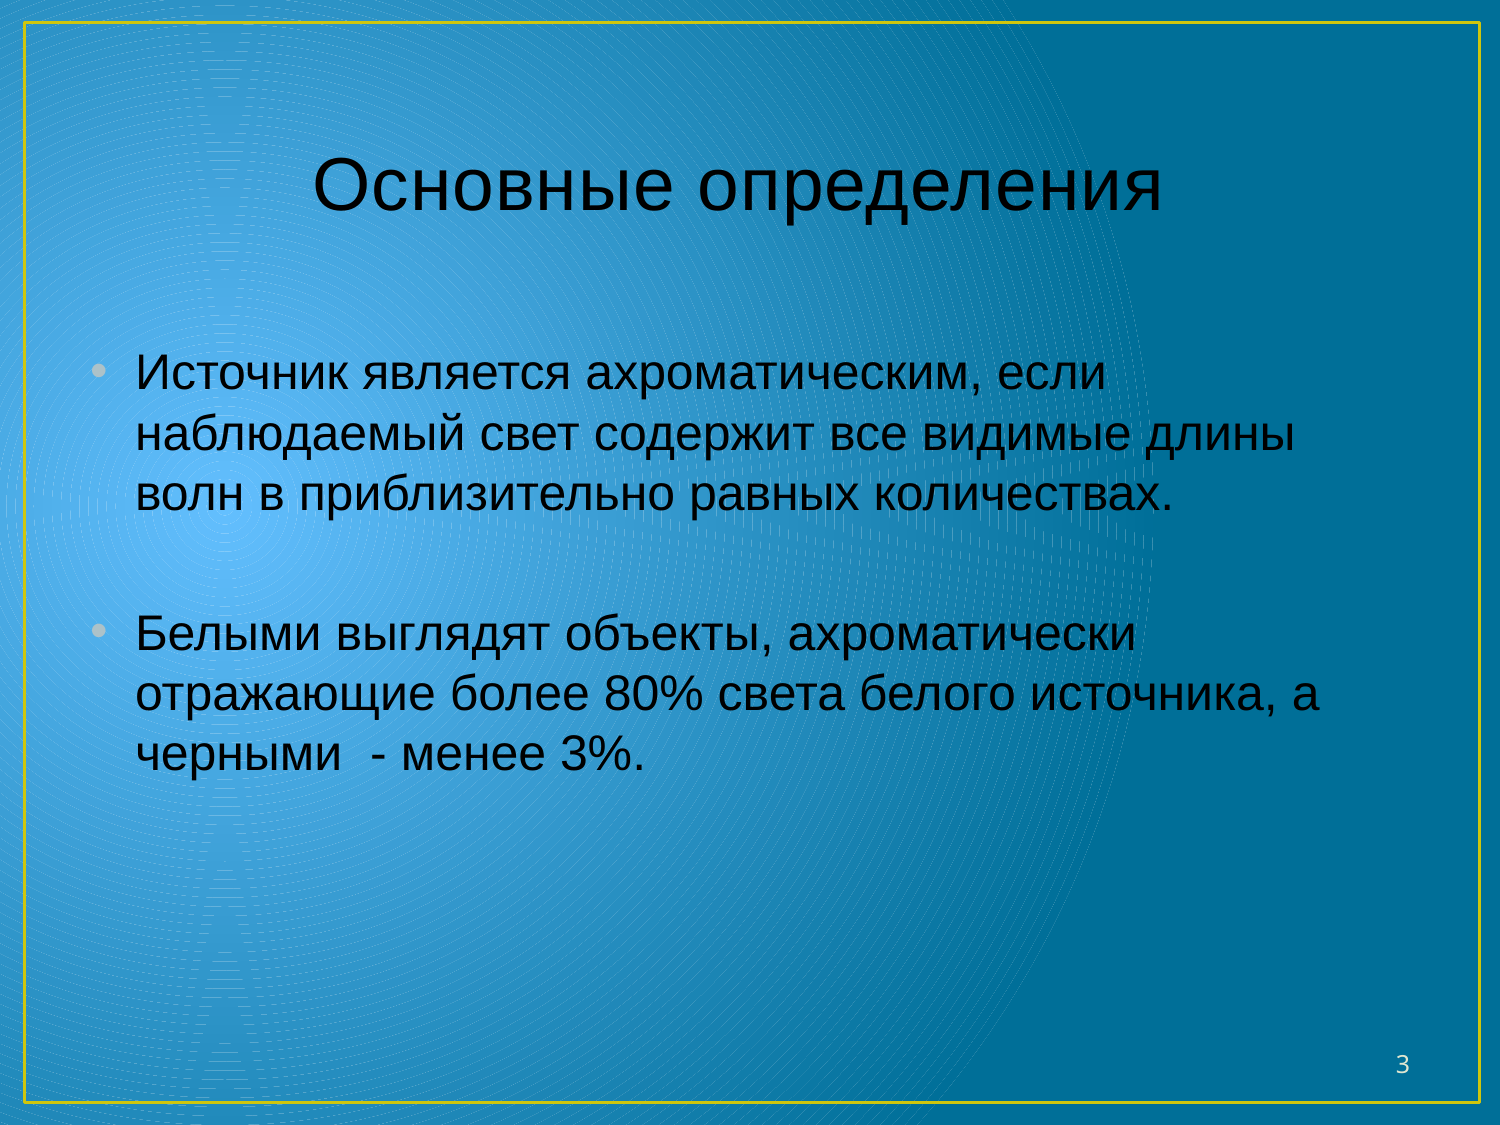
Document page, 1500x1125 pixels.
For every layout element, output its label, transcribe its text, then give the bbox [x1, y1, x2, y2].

title Основные определения [75, 45, 1425, 233]
slide_number 3 [1074, 1035, 1425, 1096]
list Источник является ахроматическим, если наблюдаемый свет содержит все видимые длины волн в приблизительно равных количествах. Белыми выглядят объекты, ахроматически отражающие более 80% света белого источника, а черными - менее 3%. [75, 262, 1425, 1005]
